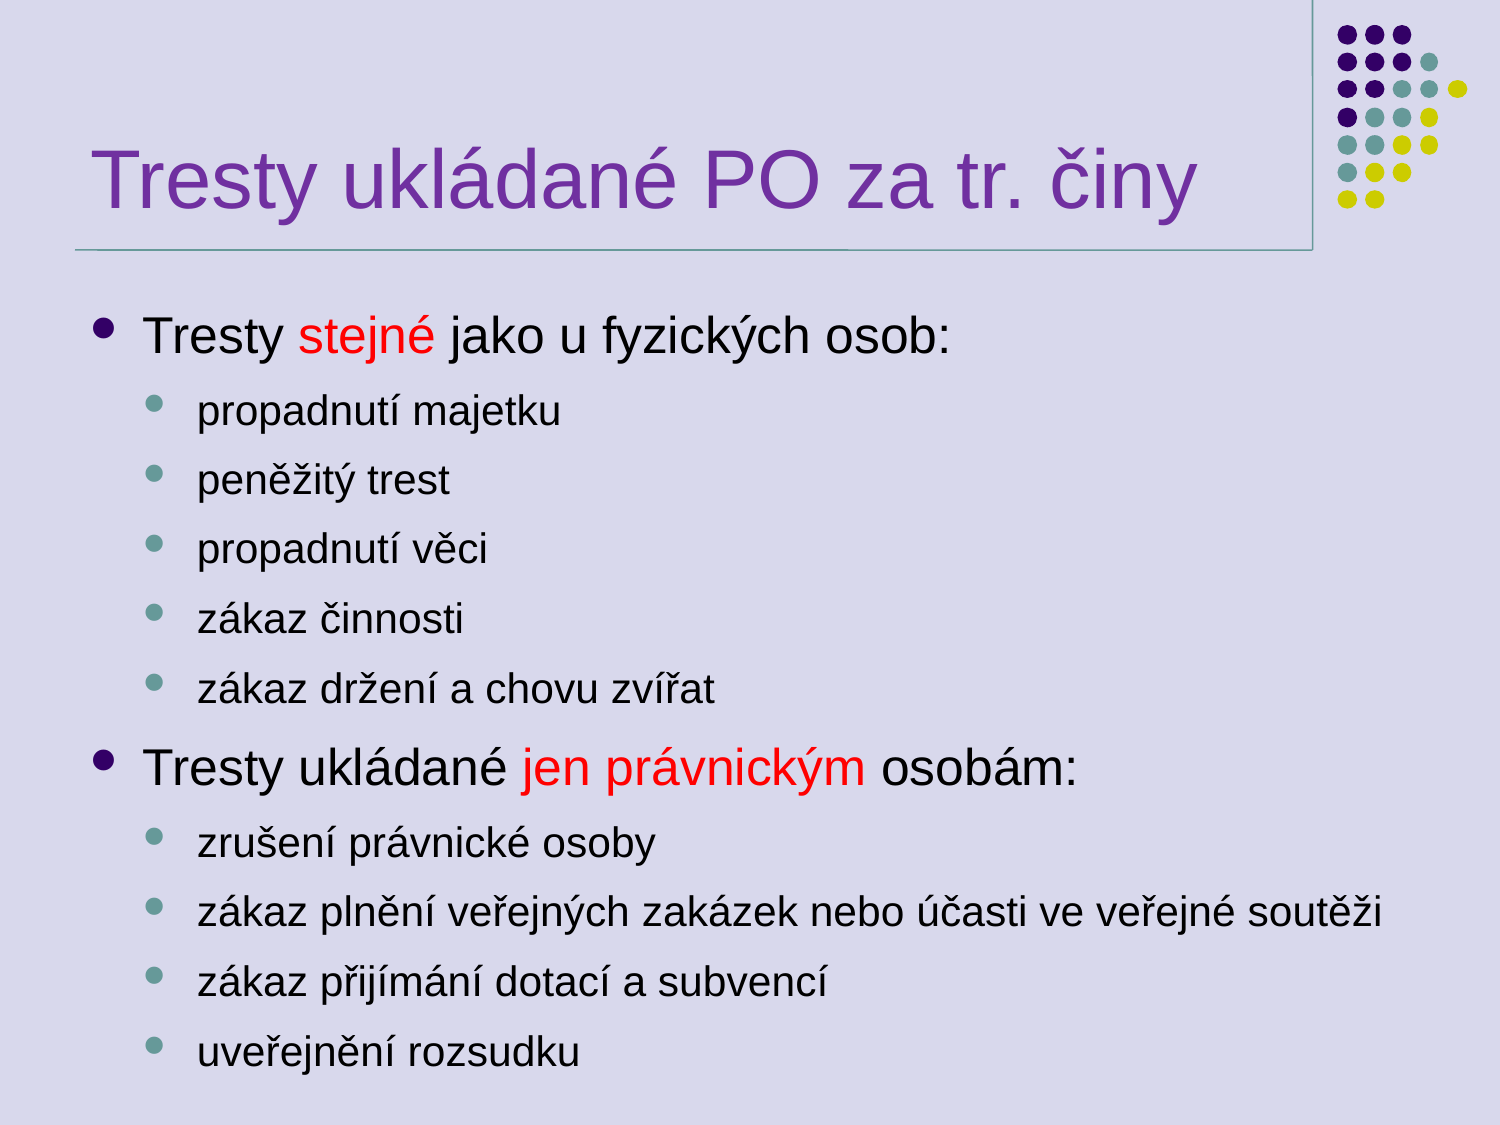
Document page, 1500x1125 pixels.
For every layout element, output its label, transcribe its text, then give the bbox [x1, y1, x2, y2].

list Tresty stejné jako u fyzických osob: propadnutí majetku peněžitý trest propadnutí věci zákaz činnosti zákaz držení a chovu zvířat Tresty ukládané jen právnickým osobám: zrušení právnické osoby zákaz plnění veřejných zakázek nebo účasti ve veřejné soutěži zákaz přijímání dotací a subvencí uveřejnění rozsudku [75, 282, 1425, 1094]
title Tresty ukládané PO za tr. činy [75, 20, 1313, 233]
